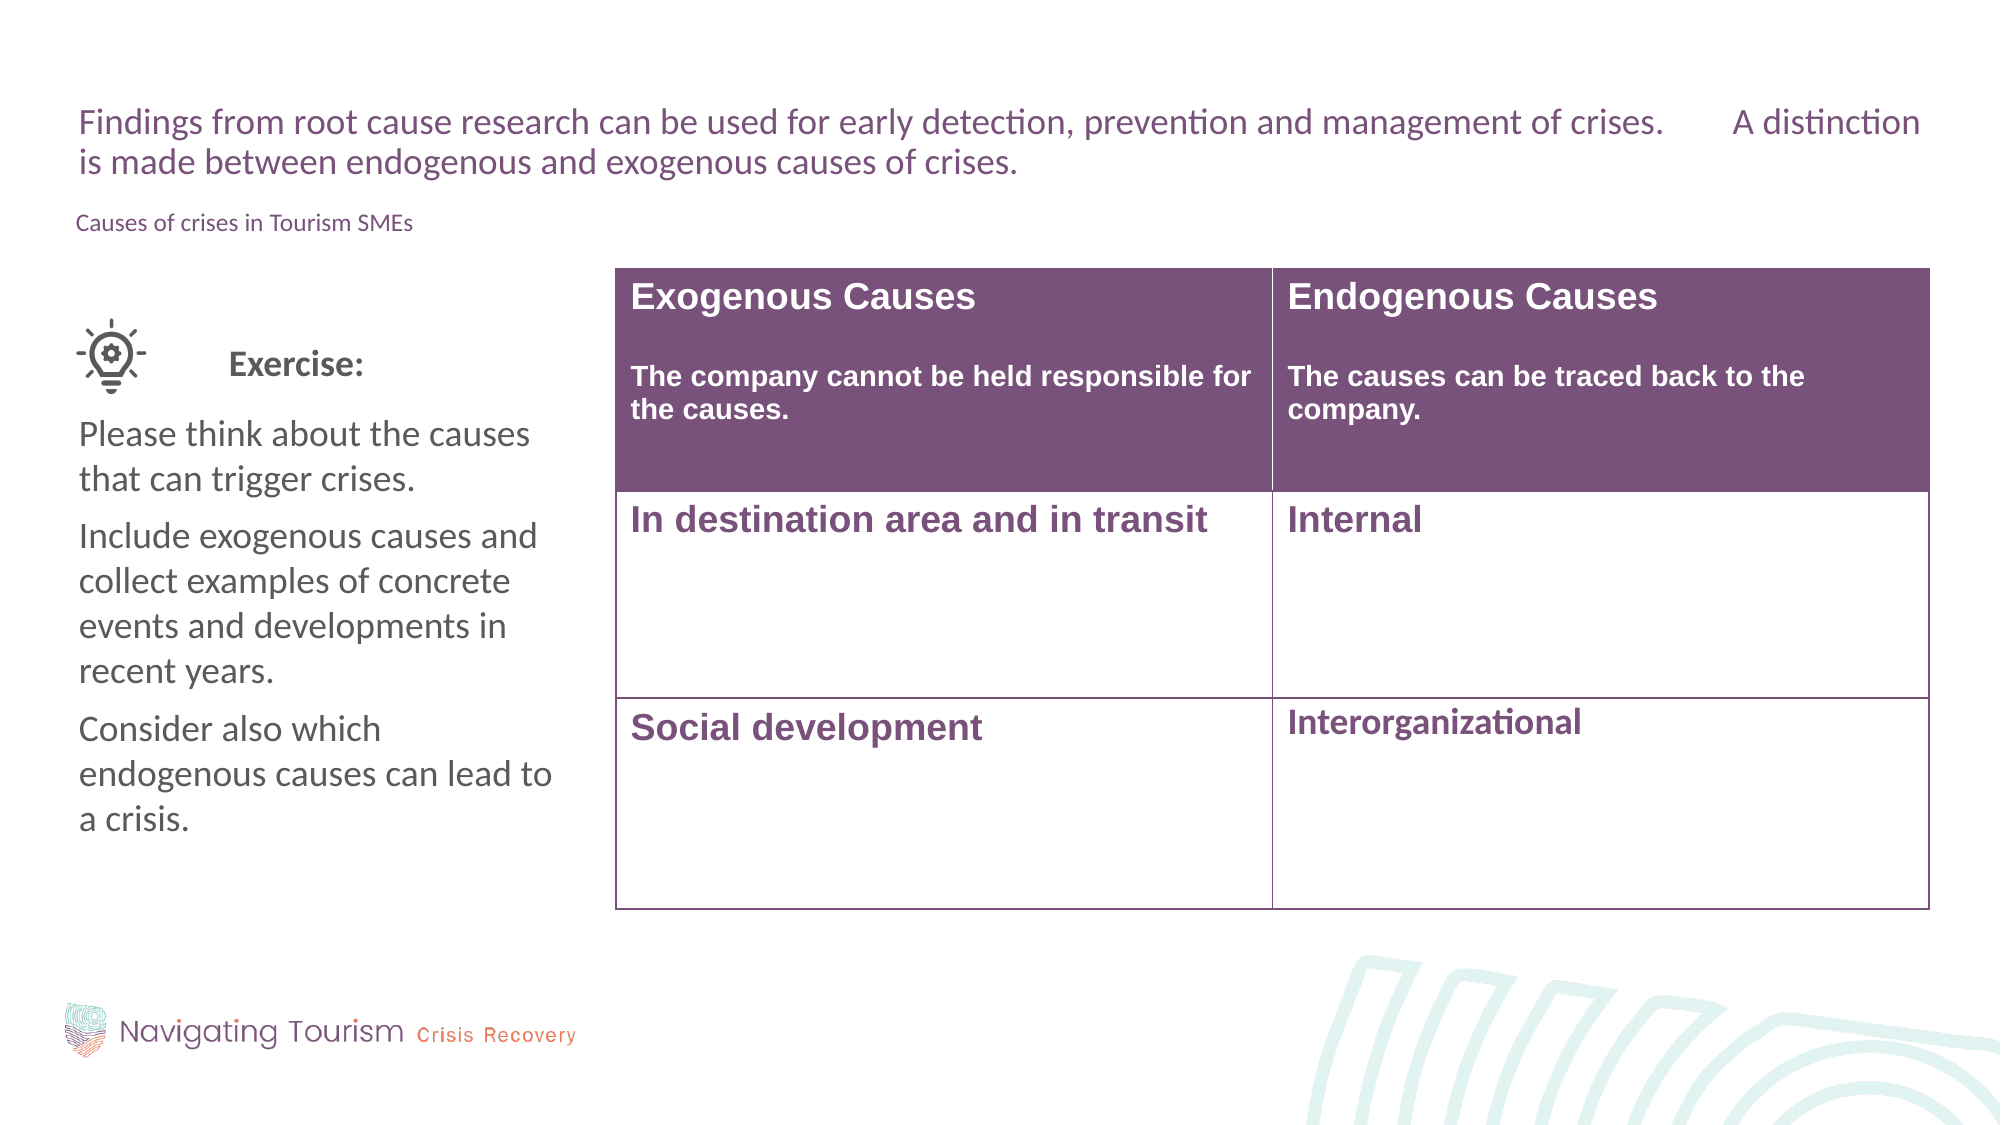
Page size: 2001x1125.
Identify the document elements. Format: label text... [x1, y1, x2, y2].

table_cell Internal [1273, 492, 1928, 697]
picture [112, 1025, 577, 1056]
table_header Endogenous Causes The causes can be traced back to the company. [1273, 269, 1928, 490]
list Exercise: Please think about the causes that can trigger crises. Include exogenous causes and collect examples of concrete events and developments in recent years. Consider also which endogenous causes can lead to a crisis. [63, 268, 588, 1025]
picture [70, 315, 154, 399]
table_header Exogenous Causes The company cannot be held responsible for the causes. [617, 269, 1272, 490]
table_cell Social development [617, 699, 1272, 908]
picture [1298, 955, 2000, 1125]
table_cell In destination area and in transit [617, 492, 1272, 697]
list Findings from root cause research can be used for early detection, prevention and management of crises. A distinction is made between endogenous and exogenous causes of crises. [63, 94, 1946, 191]
list Causes of crises in Tourism SMEs [60, 202, 1946, 245]
picture [65, 1025, 111, 1061]
table_cell Interorganizational [1273, 699, 1928, 908]
